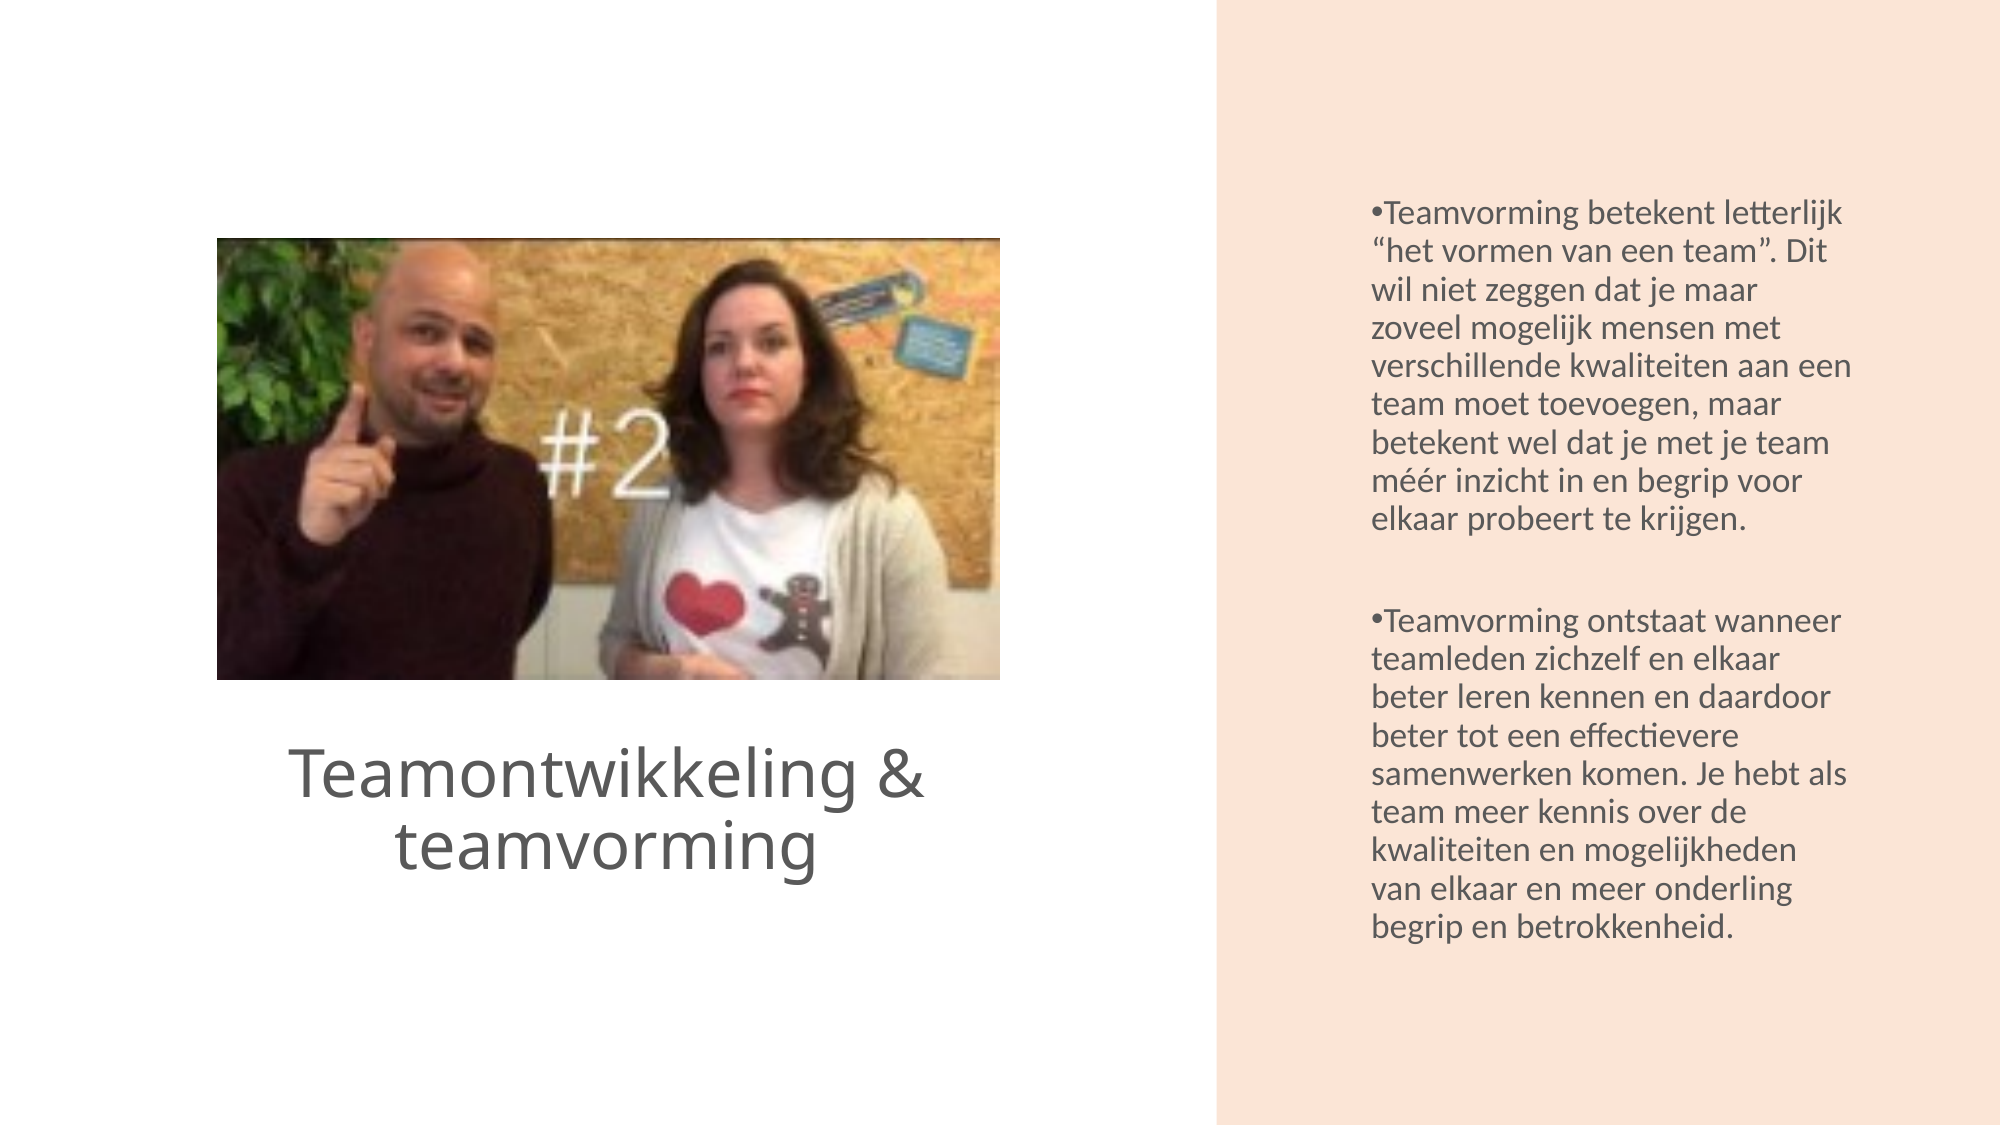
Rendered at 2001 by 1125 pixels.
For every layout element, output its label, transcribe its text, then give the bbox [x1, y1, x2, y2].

text_box [0, 0, 1216, 1125]
text_box Teamvorming betekent letterlijk “het vormen van een team”. Dit wil niet zeggen dat je maar zoveel mogelijk mensen met verschillende kwaliteiten aan een team moet toevoegen, maar betekent wel dat je met je team méér inzicht in en begrip voor elkaar probeert te krijgen. Teamvorming ontstaat wanneer teamleden zichzelf en elkaar beter leren kennen en daardoor beter tot een effectievere samenwerken komen. Je hebt als team meer kennis over de kwaliteiten en mogelijkheden van elkaar en meer onderling begrip en betrokkenheid. [1356, 134, 1870, 1006]
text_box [216, 237, 1000, 681]
text_box [1216, 0, 2000, 1125]
text_box Teamontwikkeling & teamvorming [214, 732, 1000, 1006]
